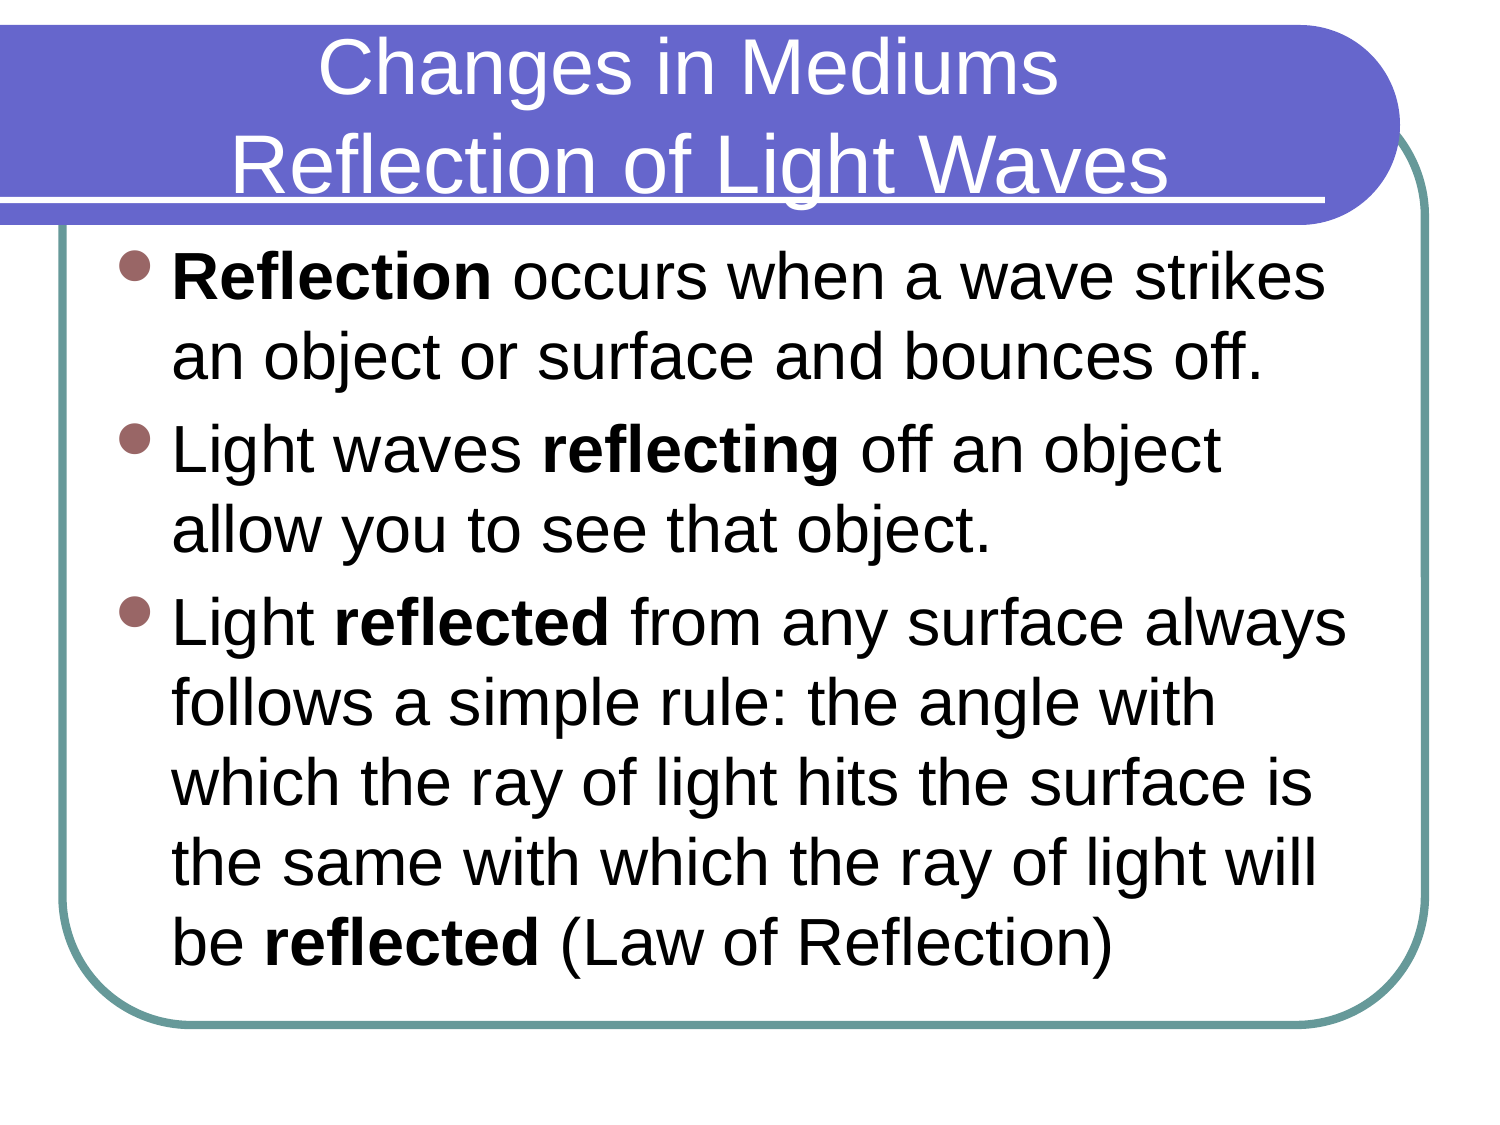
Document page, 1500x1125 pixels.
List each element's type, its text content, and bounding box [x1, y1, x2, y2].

list Reflection occurs when a wave strikes an object or surface and bounces off. Light waves reflecting off an object allow you to see that object. Light reflected from any surface always follows a simple rule: the angle with which the ray of light hits the surface is the same with which the ray of light will be reflected (Law of Reflection) [99, 224, 1400, 1013]
title Changes in Mediums Reflection of Light Waves [12, 37, 1388, 188]
